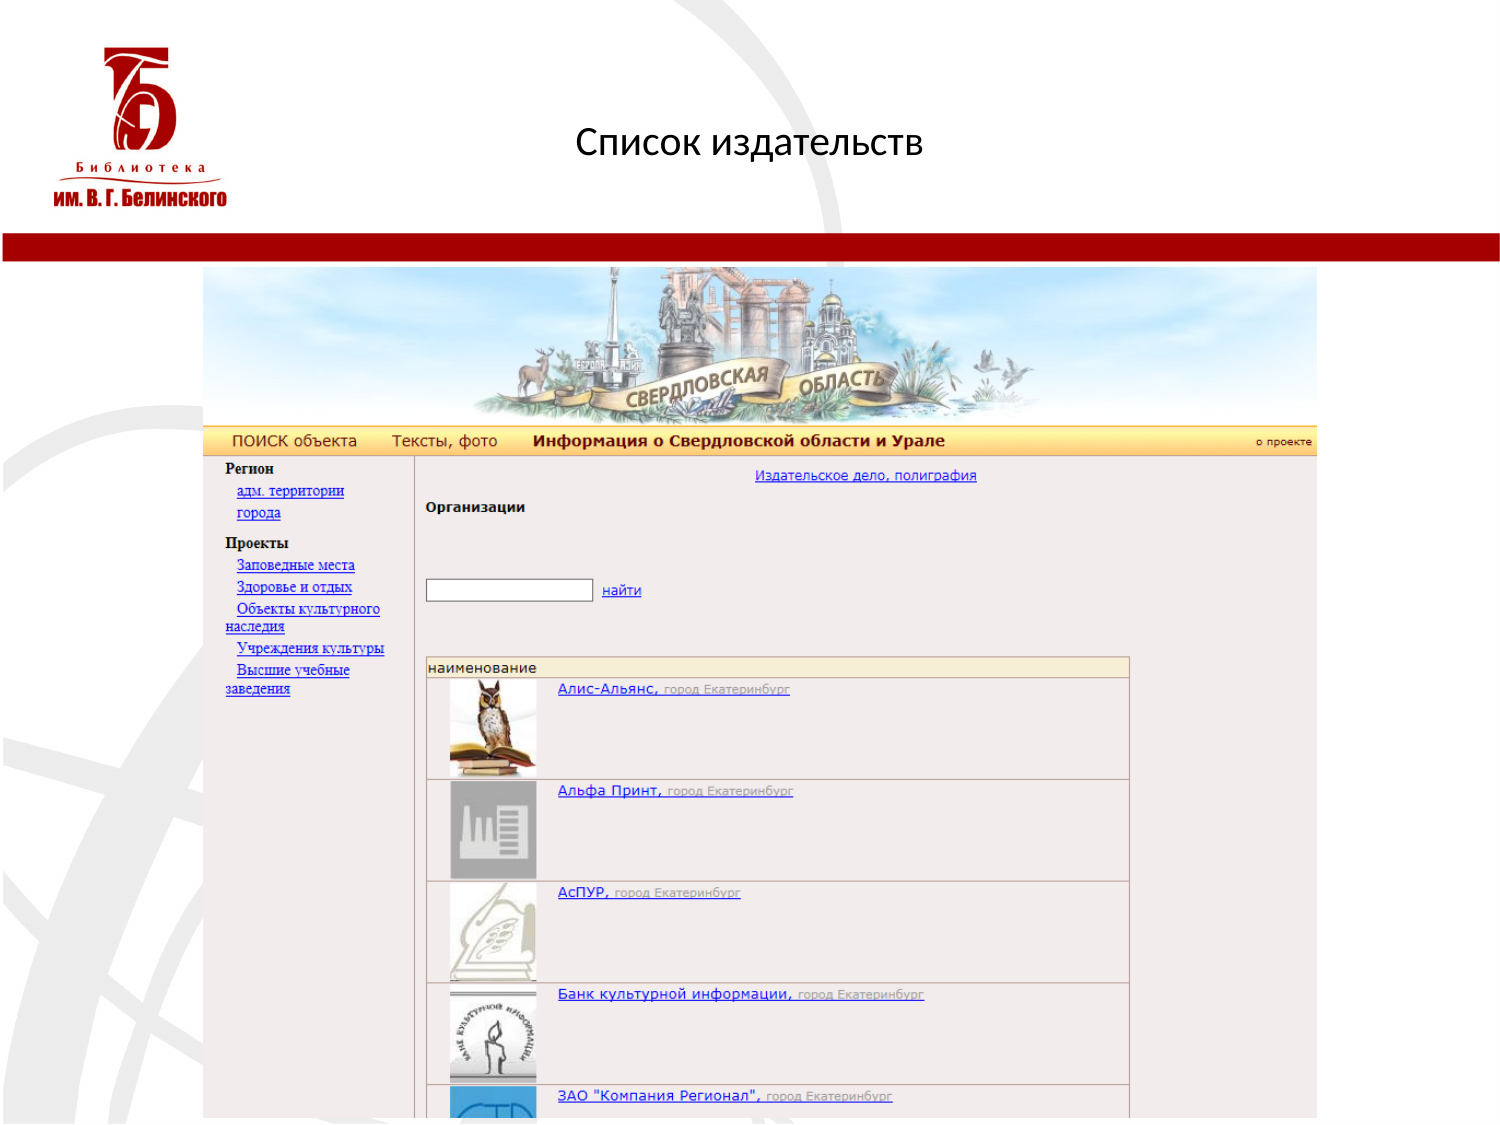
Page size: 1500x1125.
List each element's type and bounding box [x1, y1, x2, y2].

list [202, 266, 1318, 1118]
picture [0, 0, 1500, 1125]
